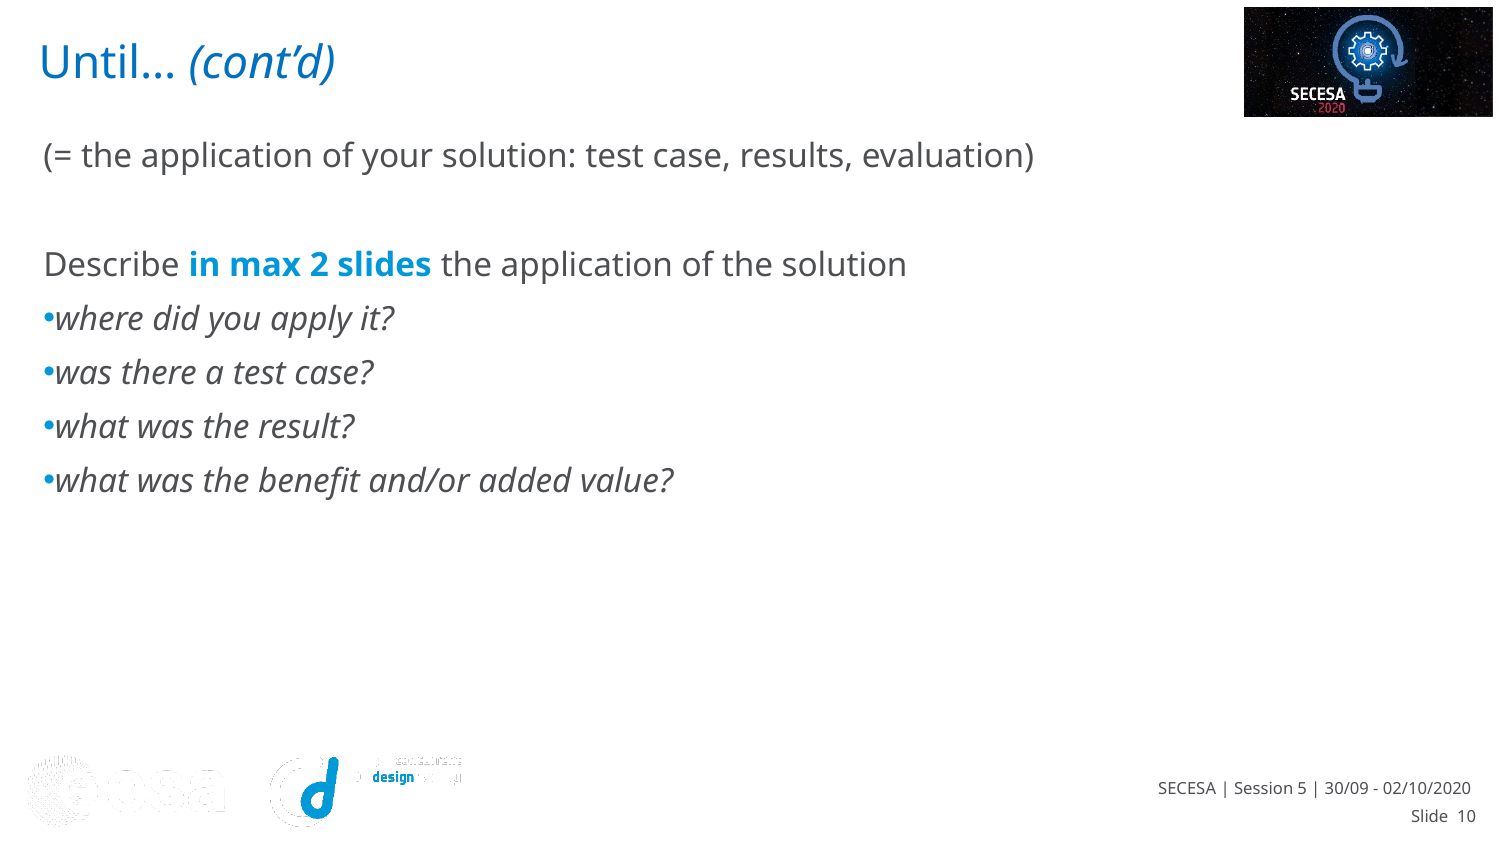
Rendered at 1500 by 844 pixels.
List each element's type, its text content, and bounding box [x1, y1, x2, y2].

picture [26, 755, 225, 832]
picture [269, 754, 461, 827]
list (= the application of your solution: test case, results, evaluation) Describe in max 2 slides the application of the solution where did you apply it? was there a test case? what was the result? what was the benefit and/or added value? [28, 119, 1464, 747]
title Until… (cont’d) [23, 24, 1201, 96]
picture [1244, 7, 1492, 117]
